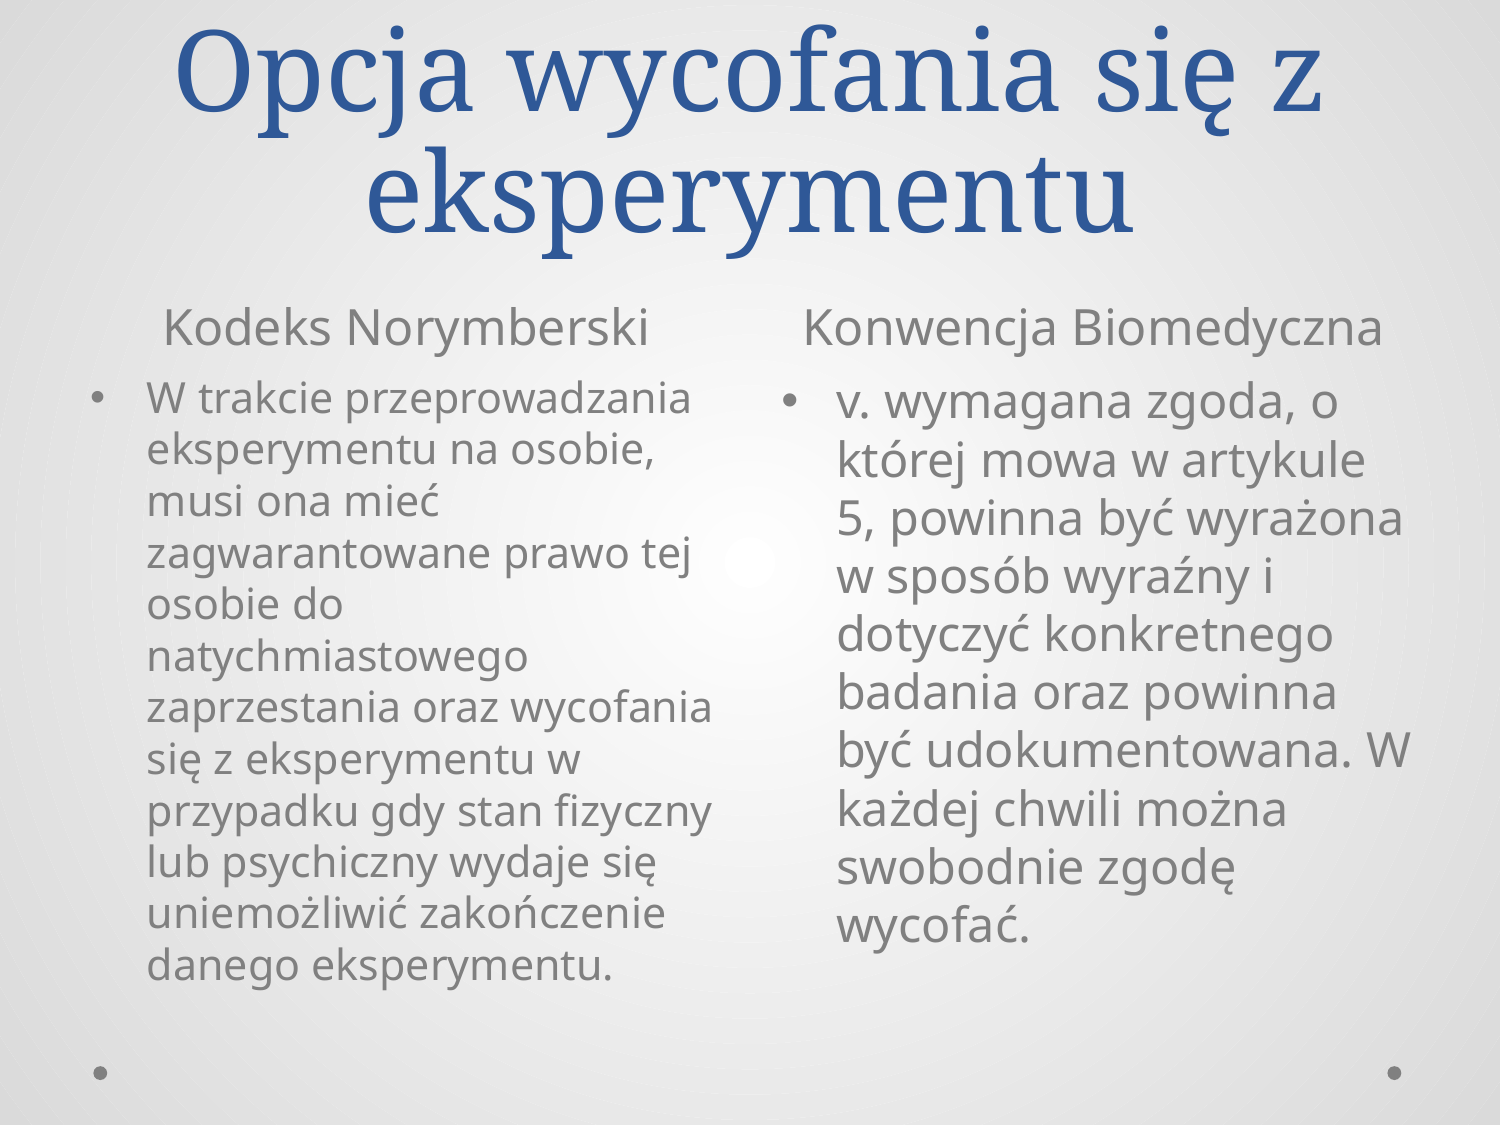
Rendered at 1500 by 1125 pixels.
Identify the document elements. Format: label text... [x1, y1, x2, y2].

list v. wymagana zgoda, o której mowa w artykule 5, powinna być wyrażona w sposób wyraźny i dotyczyć konkretnego badania oraz powinna być udokumentowana. W każdej chwili można swobodnie zgodę wycofać. [766, 363, 1430, 1005]
list W trakcie przeprowadzania eksperymentu na osobie, musi ona mieć zagwarantowane prawo tej osobie do natychmiastowego zaprzestania oraz wycofania się z eksperymentu w przypadku gdy stan fizyczny lub psychiczny wydaje się uniemożliwić zakończenie danego eksperymentu. [75, 363, 738, 1005]
list Kodeks Norymberski [75, 262, 738, 363]
title Opcja wycofania się z eksperymentu [75, 0, 1425, 263]
list Konwencja Biomedyczna [762, 262, 1426, 363]
